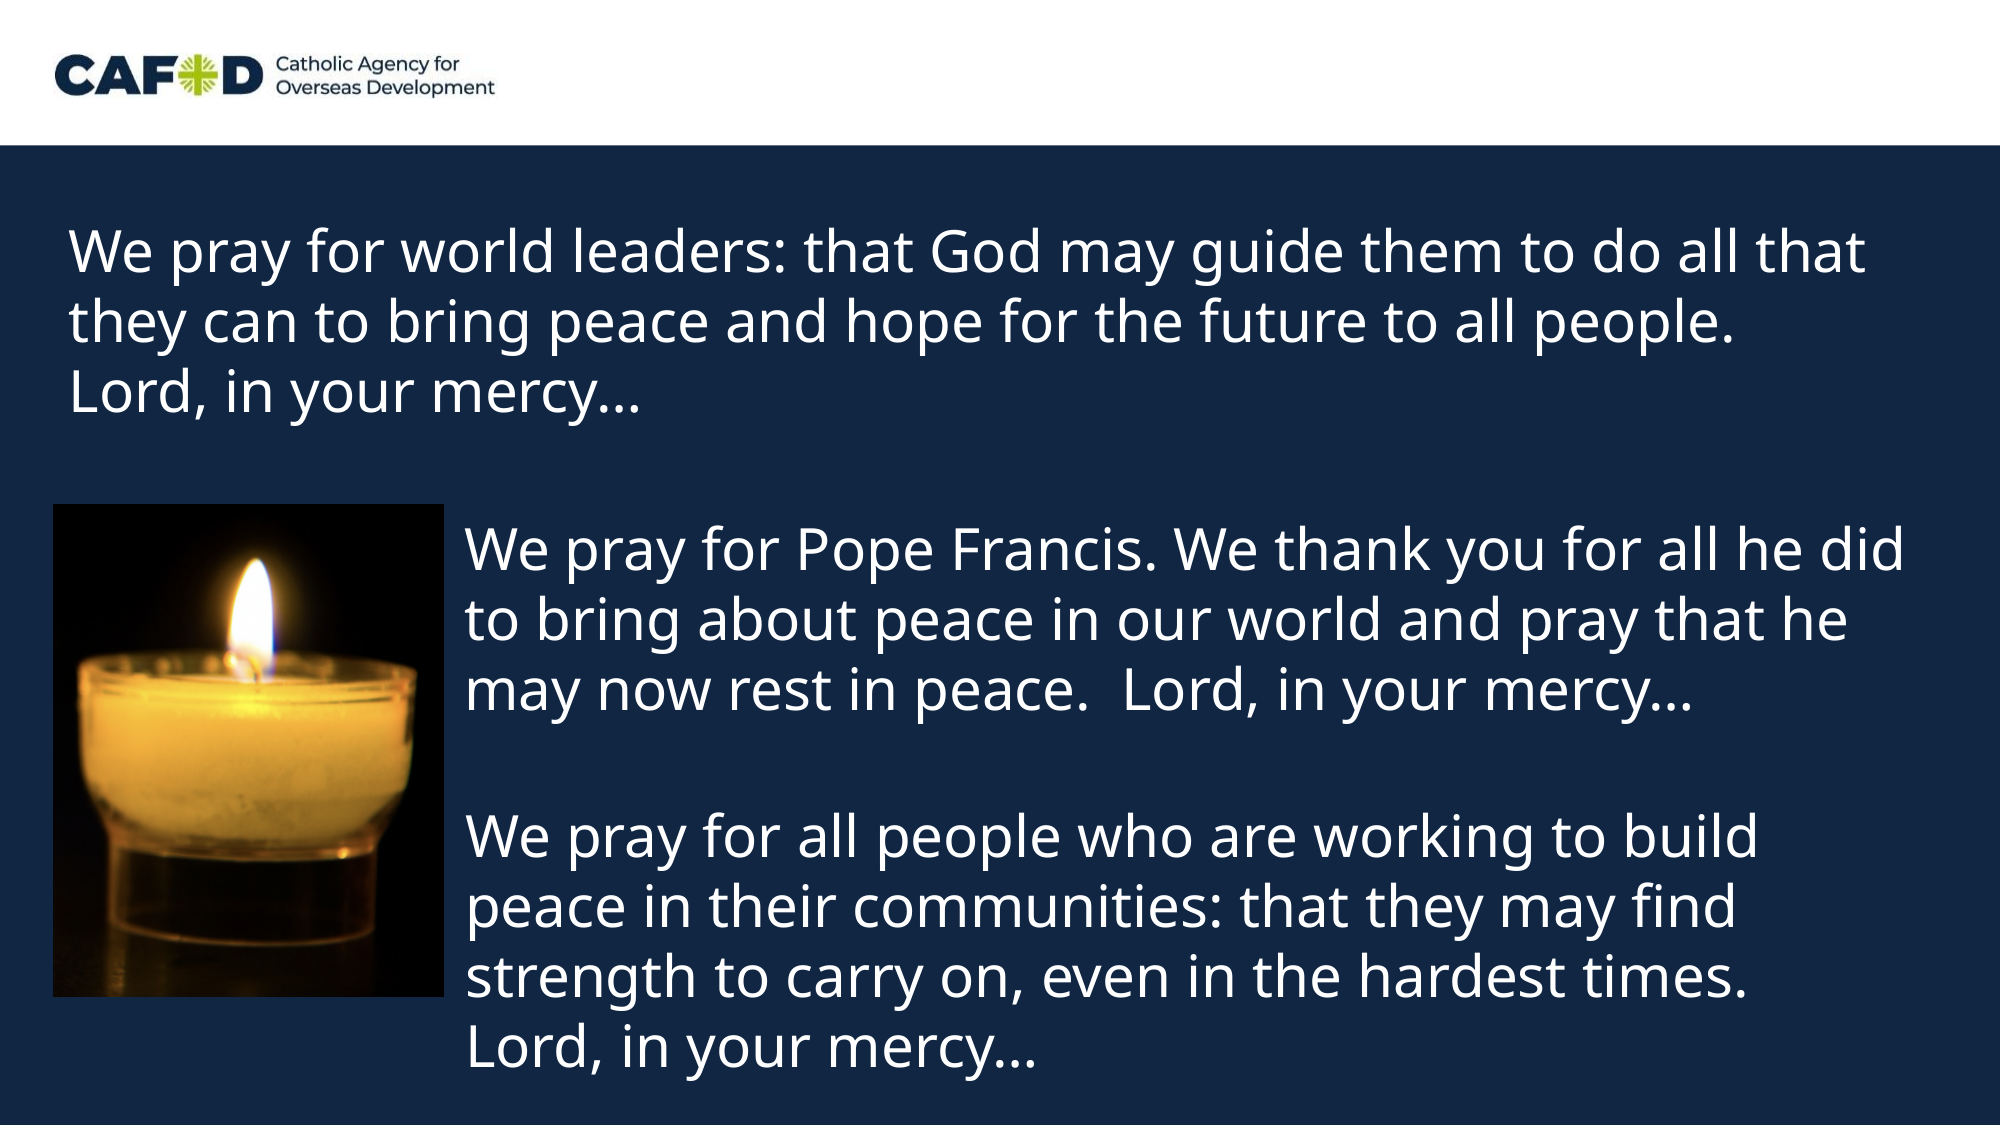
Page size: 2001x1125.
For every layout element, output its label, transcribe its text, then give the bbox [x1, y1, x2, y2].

text_box We pray for Pope Francis. We thank you for all he did to bring about peace in our world and pray that he may now rest in peace. Lord, in your mercy… [449, 504, 1989, 730]
picture [53, 53, 498, 99]
text_box We pray for all people who are working to build peace in their communities: that they may find strength to carry on, even in the hardest times. Lord, in your mercy… [450, 791, 1888, 1087]
text_box We pray for world leaders: that God may guide them to do all that they can to bring peace and hope for the future to all people. Lord, in your mercy… [53, 206, 1992, 432]
picture [53, 504, 444, 997]
